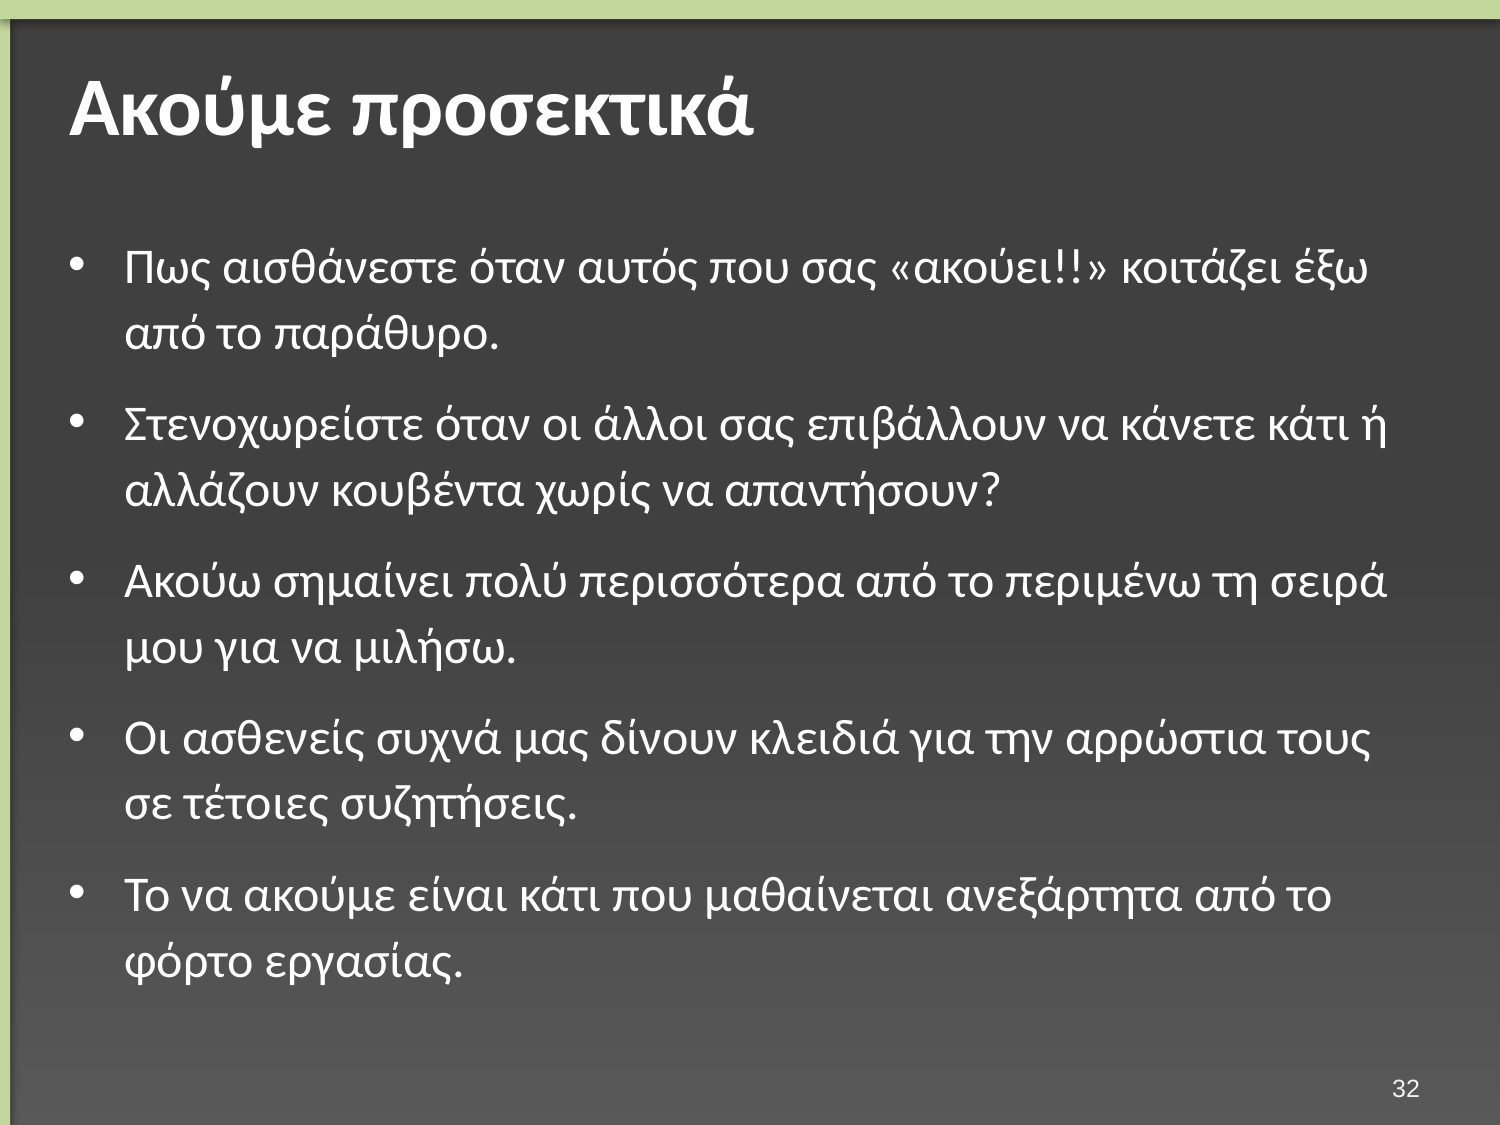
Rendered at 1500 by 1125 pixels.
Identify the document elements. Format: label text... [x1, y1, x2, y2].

list Πως αισθάνεστε όταν αυτός που σας «ακούει!!» κοιτάζει έξω από το παράθυρο. Στενοχωρείστε όταν οι άλλοι σας επιβάλλουν να κάνετε κάτι ή αλλάζουν κουβέντα χωρίς να απαντήσουν? Ακούω σημαίνει πολύ περισσότερα από το περιμένω τη σειρά μου για να μιλήσω. Οι ασθενείς συχνά μας δίνουν κλειδιά για την αρρώστια τους σε τέτοιες συζητήσεις. Το να ακούμε είναι κάτι που μαθαίνεται ανεξάρτητα από το φόρτο εργασίας. [53, 219, 1436, 1083]
slide_number 31 [1085, 1057, 1436, 1118]
title Ακούμε προσεκτικά [10, 19, 1500, 185]
